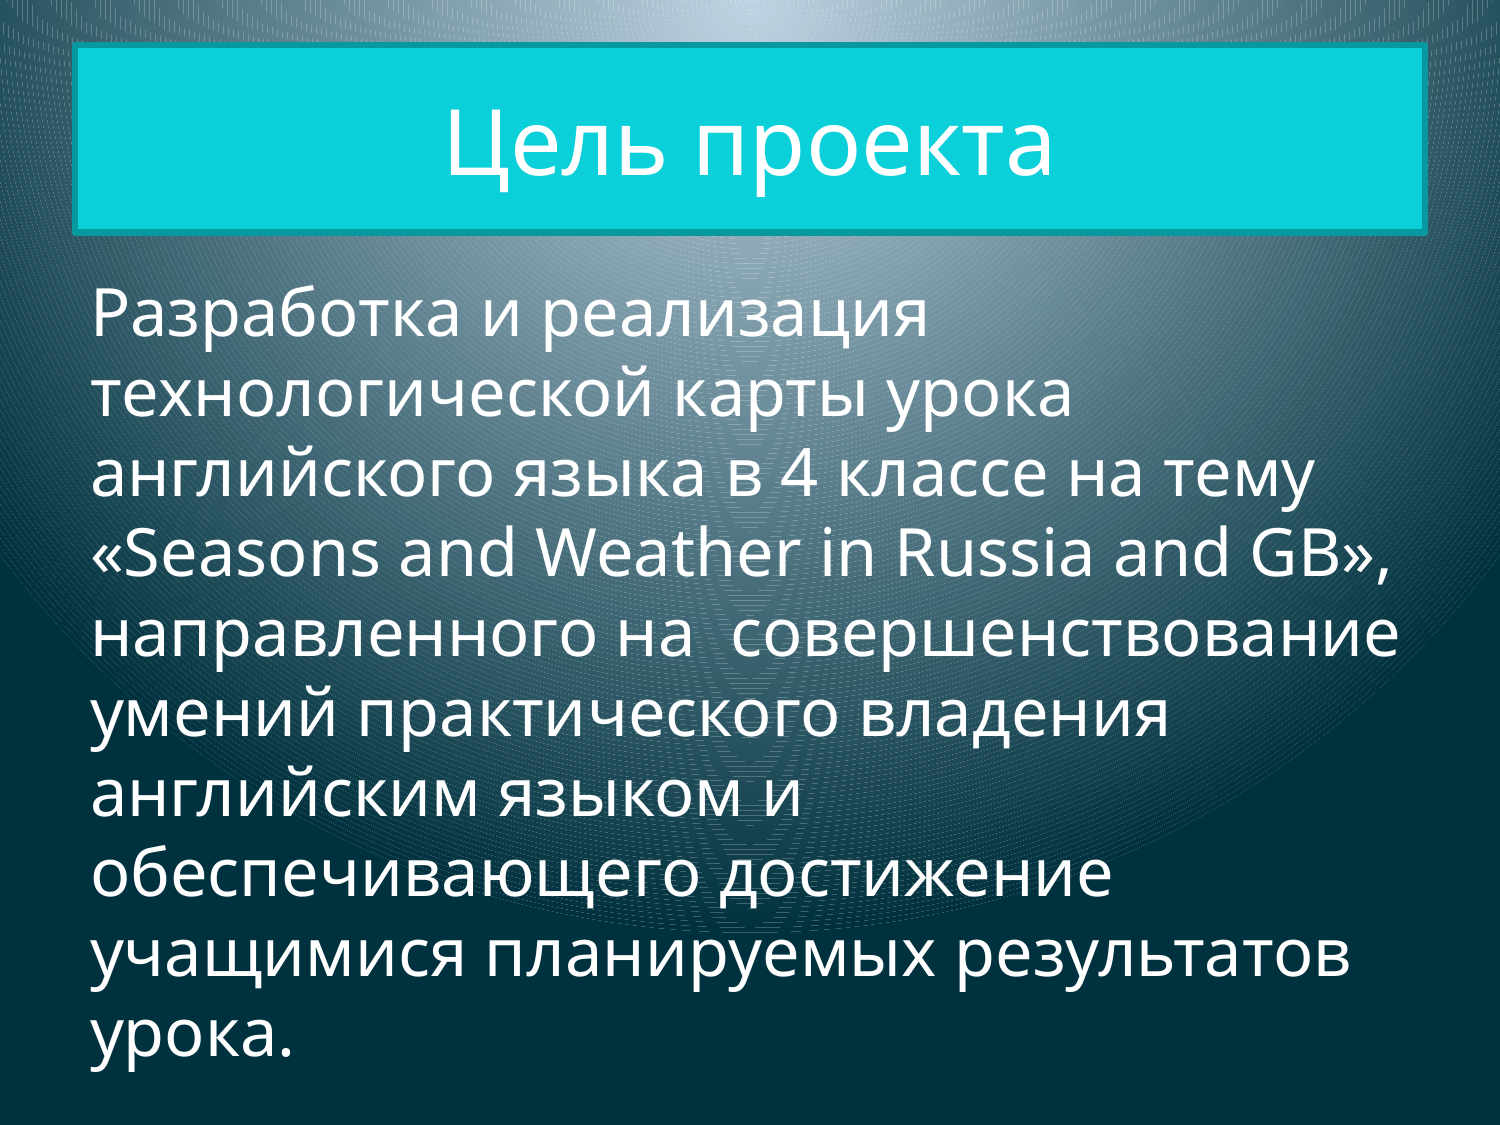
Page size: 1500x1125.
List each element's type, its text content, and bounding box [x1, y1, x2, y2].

picture [129, 1020, 160, 1071]
picture [282, 1049, 289, 1056]
picture [244, 1020, 271, 1056]
picture [168, 1020, 200, 1056]
picture [91, 1021, 123, 1071]
picture [211, 1021, 237, 1055]
list Разработка и реализация технологической карты урока английского языка в 4 классе на тему «Seasons and Weather in Russia and GB», направленного на совершенствование умений практического владения английским языком и обеспечивающего достижение учащимися планируемых результатов урока. [75, 262, 1425, 1005]
title Цель проекта [73, 43, 1427, 235]
